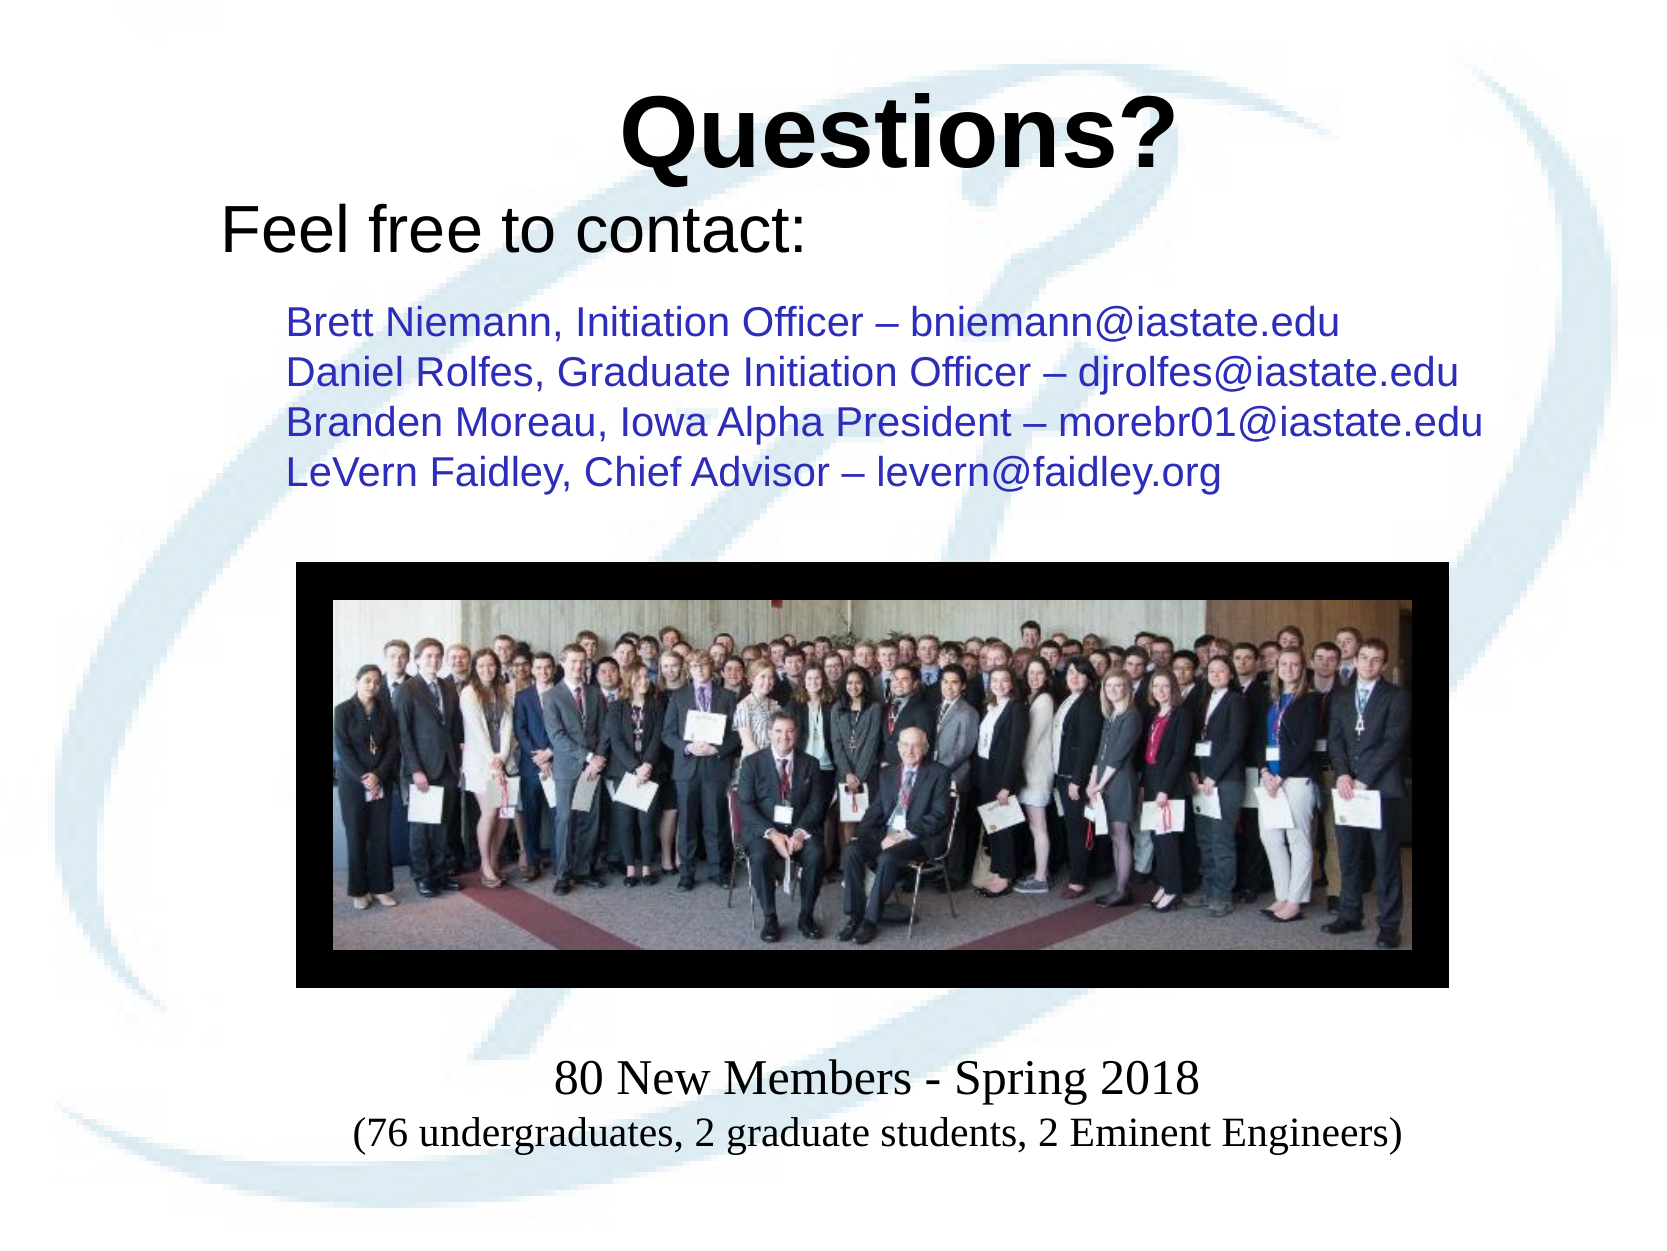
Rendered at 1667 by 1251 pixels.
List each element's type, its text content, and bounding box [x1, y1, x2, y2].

text_box 80 New Members - Spring 2018 (76 undergraduates, 2 graduate students, 2 Eminent Engineers) [320, 1037, 1446, 1163]
text_box Brett Niemann, Initiation Officer – bniemann@iastate.edu Daniel Rolfes, Graduate Initiation Officer – djrolfes@iastate.edu Branden Moreau, Iowa Alpha President – morebr01@iastate.edu LeVern Faidley, Chief Advisor – levern@faidley.org [270, 287, 1584, 503]
title Questions? Feel free to contact: [133, 54, 1667, 288]
picture [332, 599, 1412, 951]
